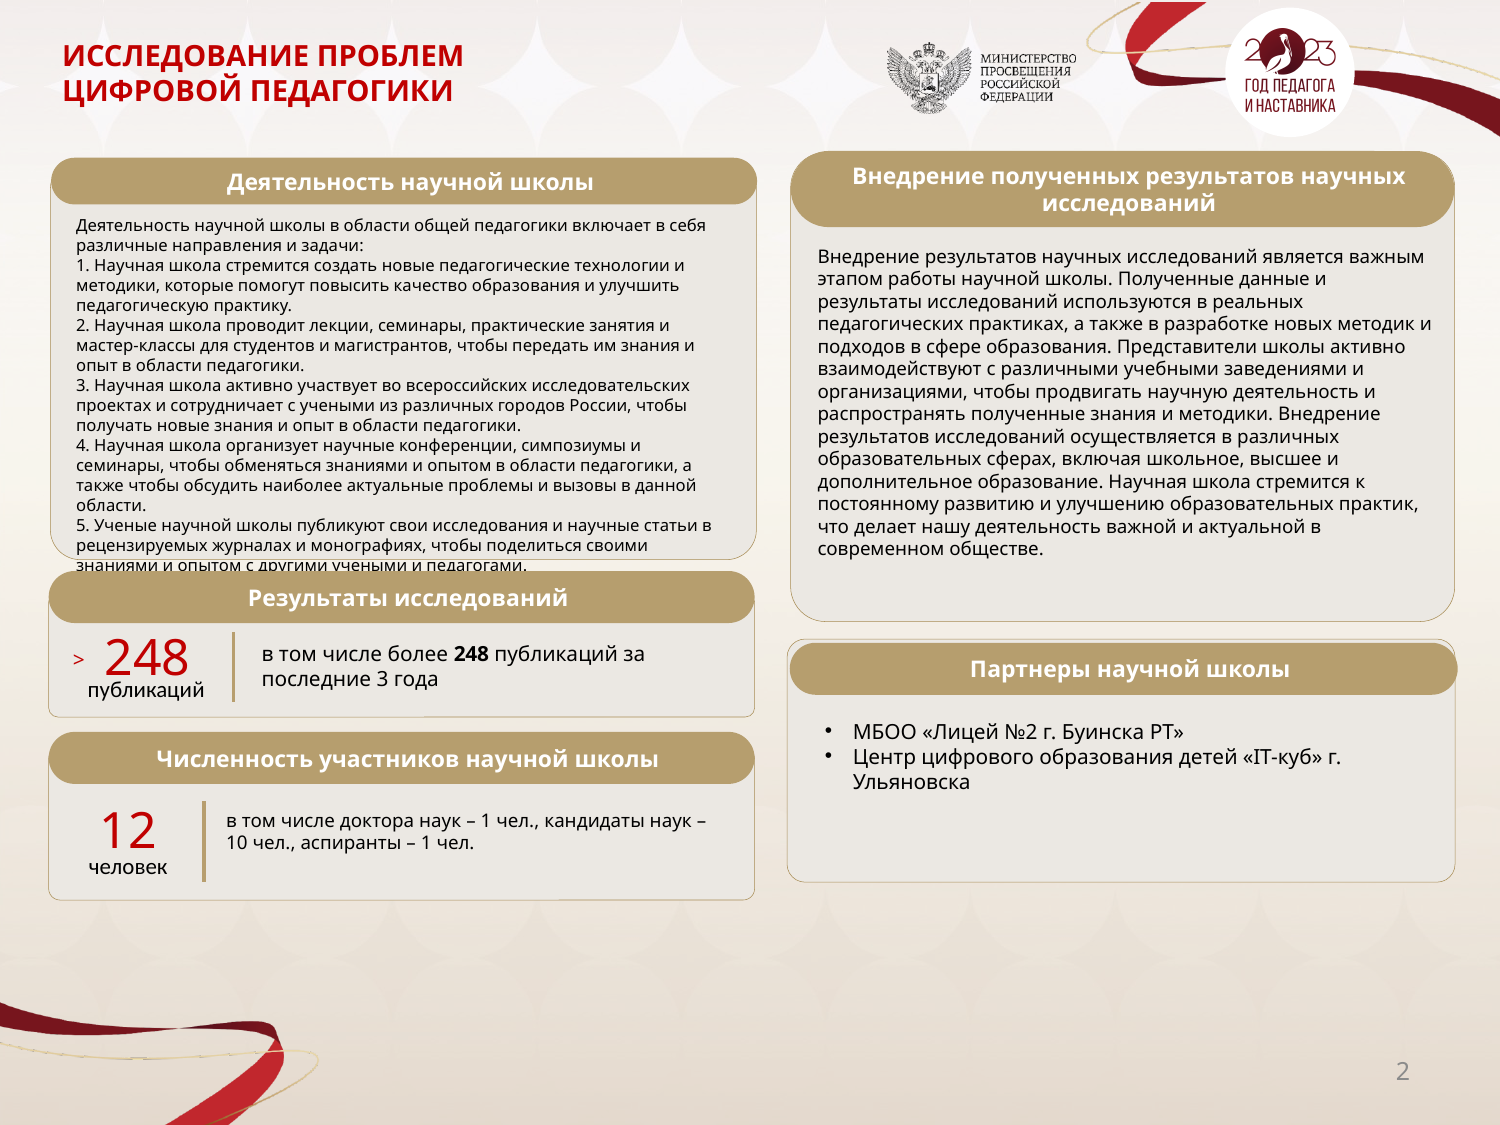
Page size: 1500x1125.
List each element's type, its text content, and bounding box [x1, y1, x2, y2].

text_box ИССЛЕДОВАНИЕ ПРОБЛЕМ ЦИФРОВОЙ ПЕДАГОГИКИ [47, 30, 609, 115]
text_box [50, 183, 757, 554]
text_box 248 [61, 617, 234, 693]
slide_number 2 [1074, 1042, 1425, 1103]
text_box в том числе более 248 публикаций за последние 3 года [246, 633, 709, 699]
text_box Внедрение результатов научных исследований является важным этапом работы научной школы. Полученные данные и результаты исследований используются в реальных педагогических практиках, а также в разработке новых методик и подходов в сфере образования. Представители школы активно взаимодействуют с различными учебными заведениями и организациями, чтобы продвигать научную деятельность и распространять полученные знания и методики. Внедрение результатов исследований осуществляется в различных образовательных сферах, включая школьное, высшее и дополнительное образование. Научная школа стремится к постоянному развитию и улучшению образовательных практик, что делает нашу деятельность важной и актуальной в современном обществе. [802, 236, 1450, 567]
text_box Деятельность научной школы [51, 157, 758, 205]
text_box Результаты исследований [48, 571, 755, 624]
text_box Деятельность научной школы в области общей педагогики включает в себя различные направления и задачи: 1. Научная школа стремится создать новые педагогические технологии и методики, которые помогут повысить качество образования и улучшить педагогическую практику. 2. Научная школа проводит лекции, семинары, практические занятия и мастер-классы для студентов и магистрантов, чтобы передать им знания и опыт в области педагогики. 3. Научная школа активно участвует во всероссийских исследовательских проектах и сотрудничает с учеными из различных городов России, чтобы получать новые знания и опыт в области педагогики. 4. Научная школа организует научные конференции, симпозиумы и семинары, чтобы обменяться знаниями и опытом в области педагогики, а также чтобы обсудить наиболее актуальные проблемы и вызовы в данной области. 5. Ученые научной школы публикуют свои исследования и научные статьи в рецензируемых журналах и монографиях, чтобы поделиться своими знаниями и опытом с другими учеными и педагогами. [61, 207, 745, 576]
text_box [48, 602, 755, 718]
text_box публикаций [72, 667, 220, 710]
picture [886, 1, 1500, 143]
text_box Внедрение полученных результатов научных исследований [790, 150, 1455, 228]
text_box [787, 639, 1456, 883]
text_box [790, 193, 1455, 622]
picture [0, 989, 341, 1125]
text_box Партнеры научной школы [789, 642, 1458, 695]
text_box МБОО «Лицей №2 г. Буинска РТ» Центр цифрового образования детей «IT-куб» г. Ульяновска [809, 710, 1427, 801]
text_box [48, 731, 755, 901]
text_box > [58, 639, 105, 679]
